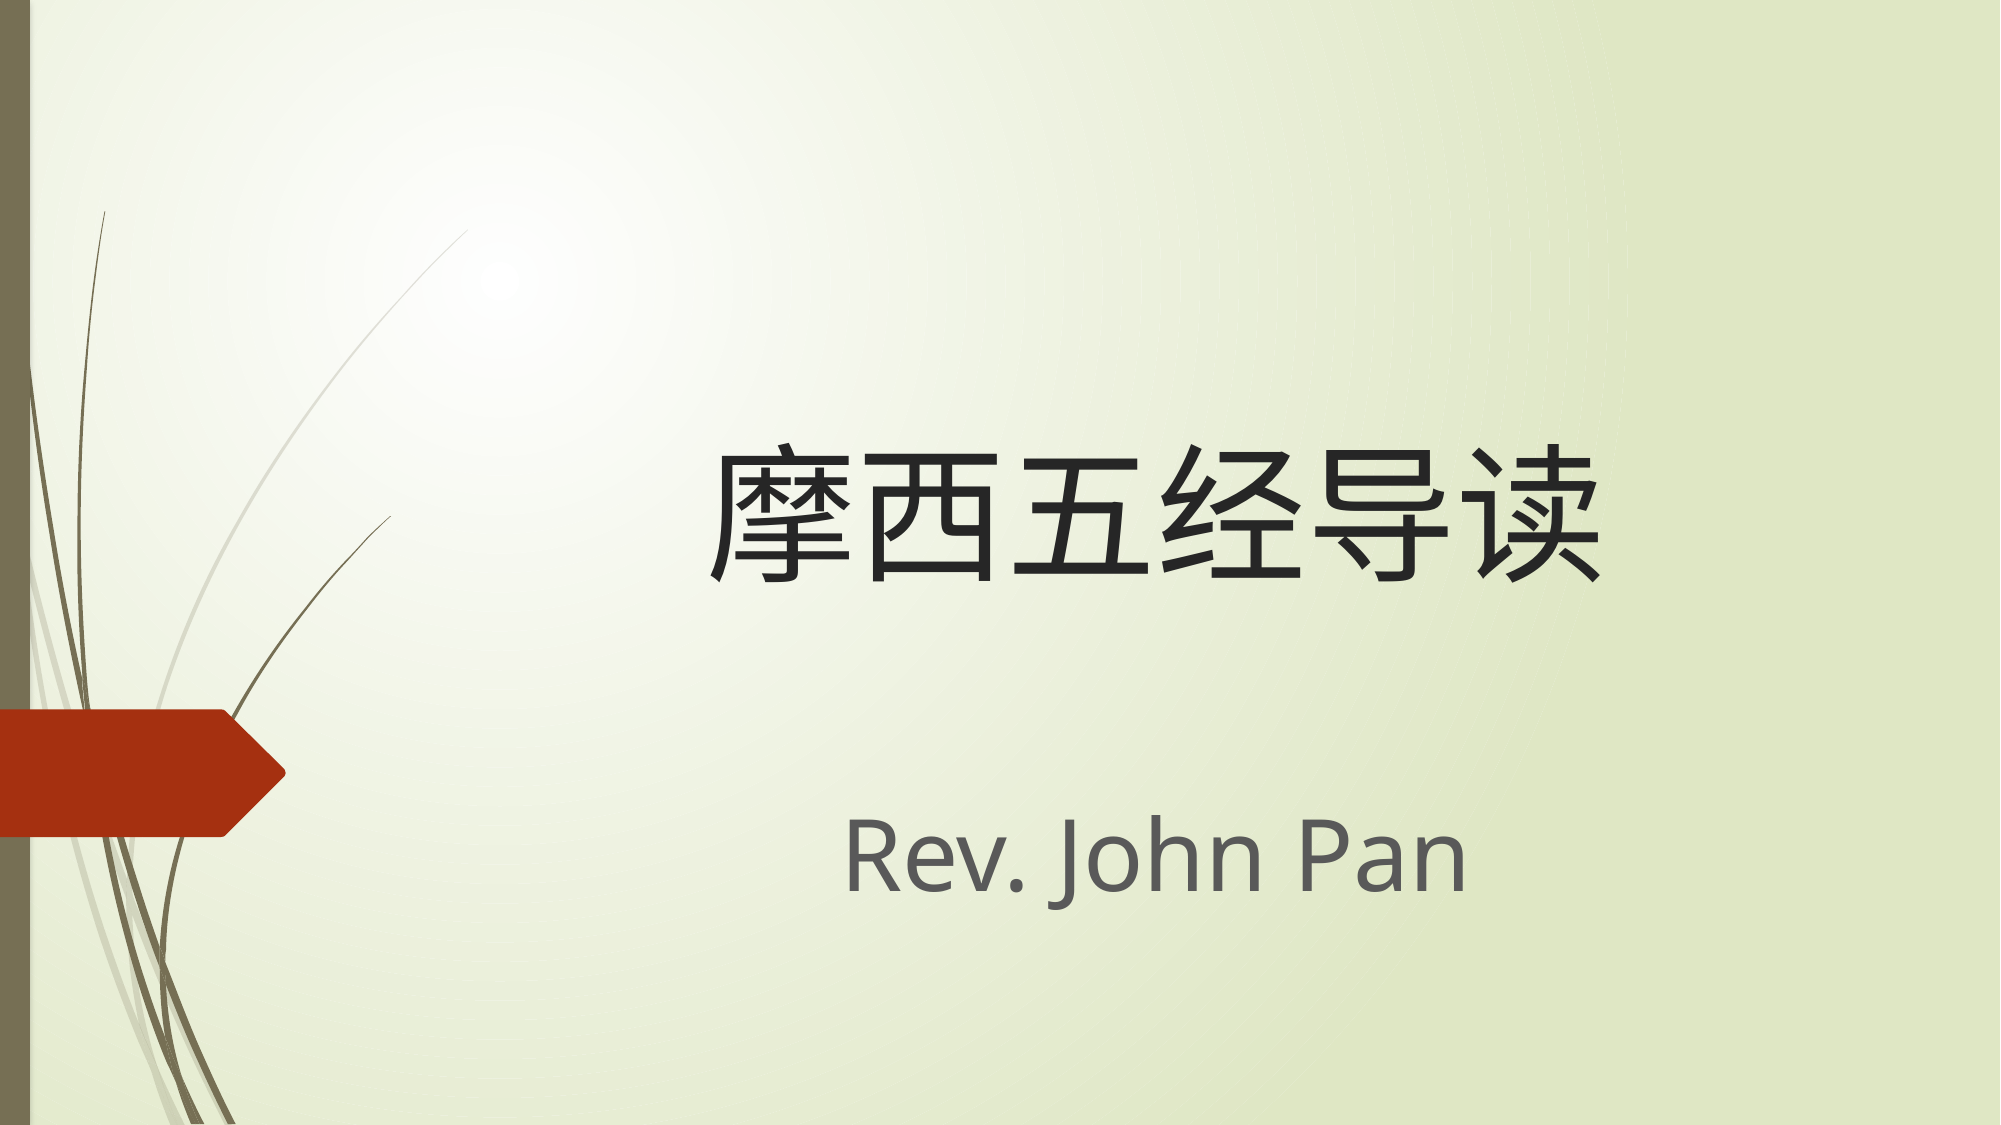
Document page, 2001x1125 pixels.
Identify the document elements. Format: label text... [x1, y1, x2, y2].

subtitle Rev. John Pan [424, 783, 1888, 969]
title 摩西五经导读 [424, 412, 1888, 783]
